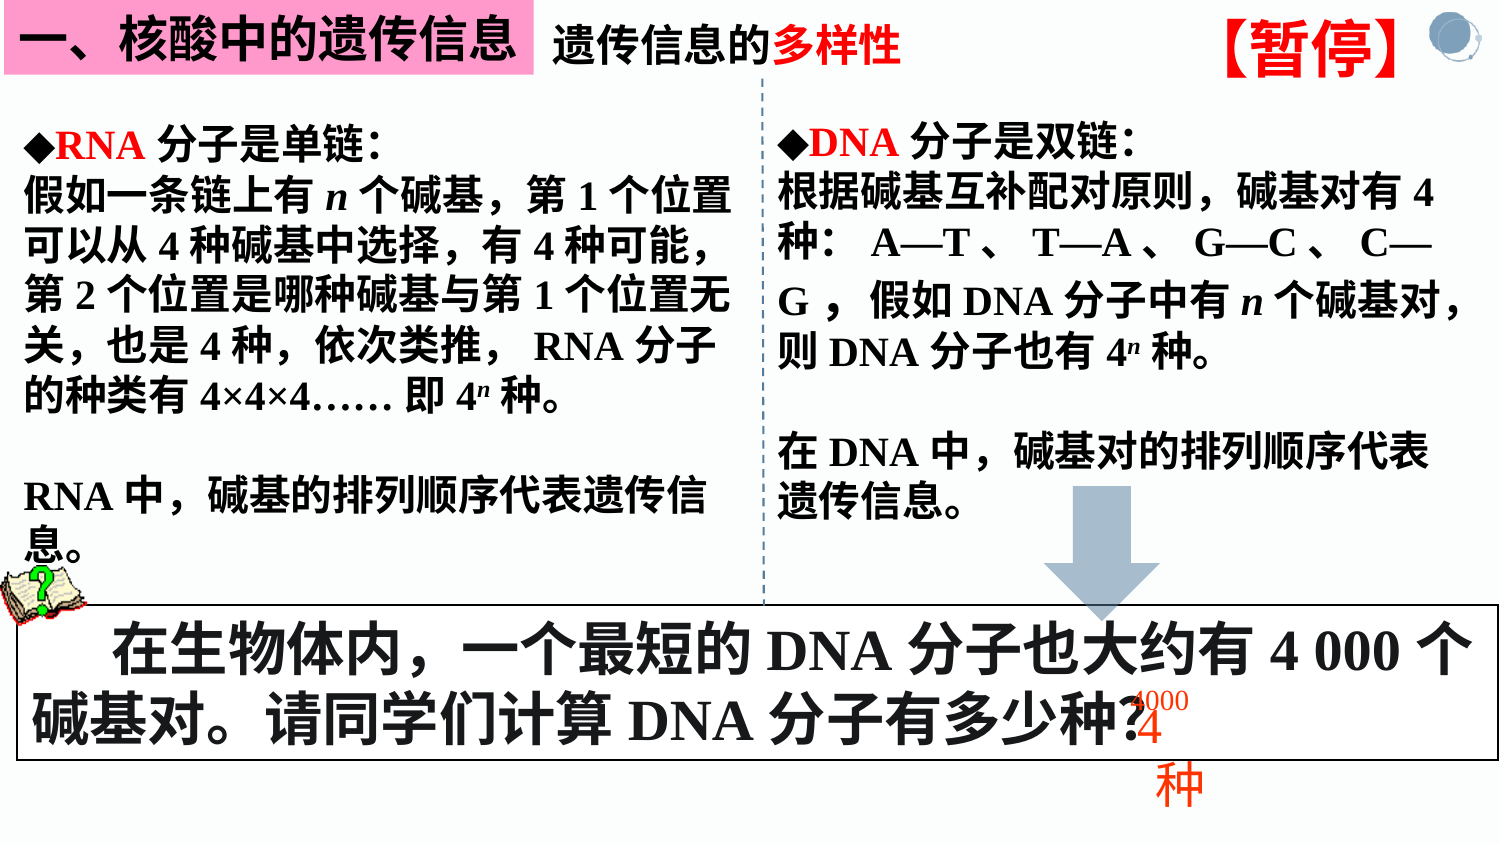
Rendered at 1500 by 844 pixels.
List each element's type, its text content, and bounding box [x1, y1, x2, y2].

text_box [1043, 486, 1160, 622]
text_box 遗传信息的多样性 [537, 9, 974, 78]
text_box 【暂停】 [1171, 2, 1453, 93]
text_box 一、核酸中的遗传信息 [4, 0, 534, 75]
picture [0, 0, 4, 73]
picture [1411, 0, 1500, 73]
text_box ◆DNA分子是双链： 根据碱基互补配对原则，碱基对有4种：A—T、T—A、G—C、C—G，假如DNA分子中有n个碱基对，则DNA分子也有4n种。 在DNA中，碱基对的排列顺序代表遗传信息。 [764, 107, 1484, 533]
text_box 在生物体内，一个最短的DNA分子也大约有4 000个碱基对。请同学们计算DNA分子有多少种？ [16, 604, 1499, 761]
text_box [1090, 673, 1271, 762]
text_box ◆RNA分子是单链： 假如一条链上有n个碱基，第1个位置可以从4种碱基中选择，有4种可能，第2个位置是哪种碱基与第1个位置无关，也是4种，依次类推，RNA分子的种类有4×4×4……即4n种。 RNA中，碱基的排列顺序代表遗传信息。 [8, 110, 758, 576]
picture [0, 565, 89, 628]
